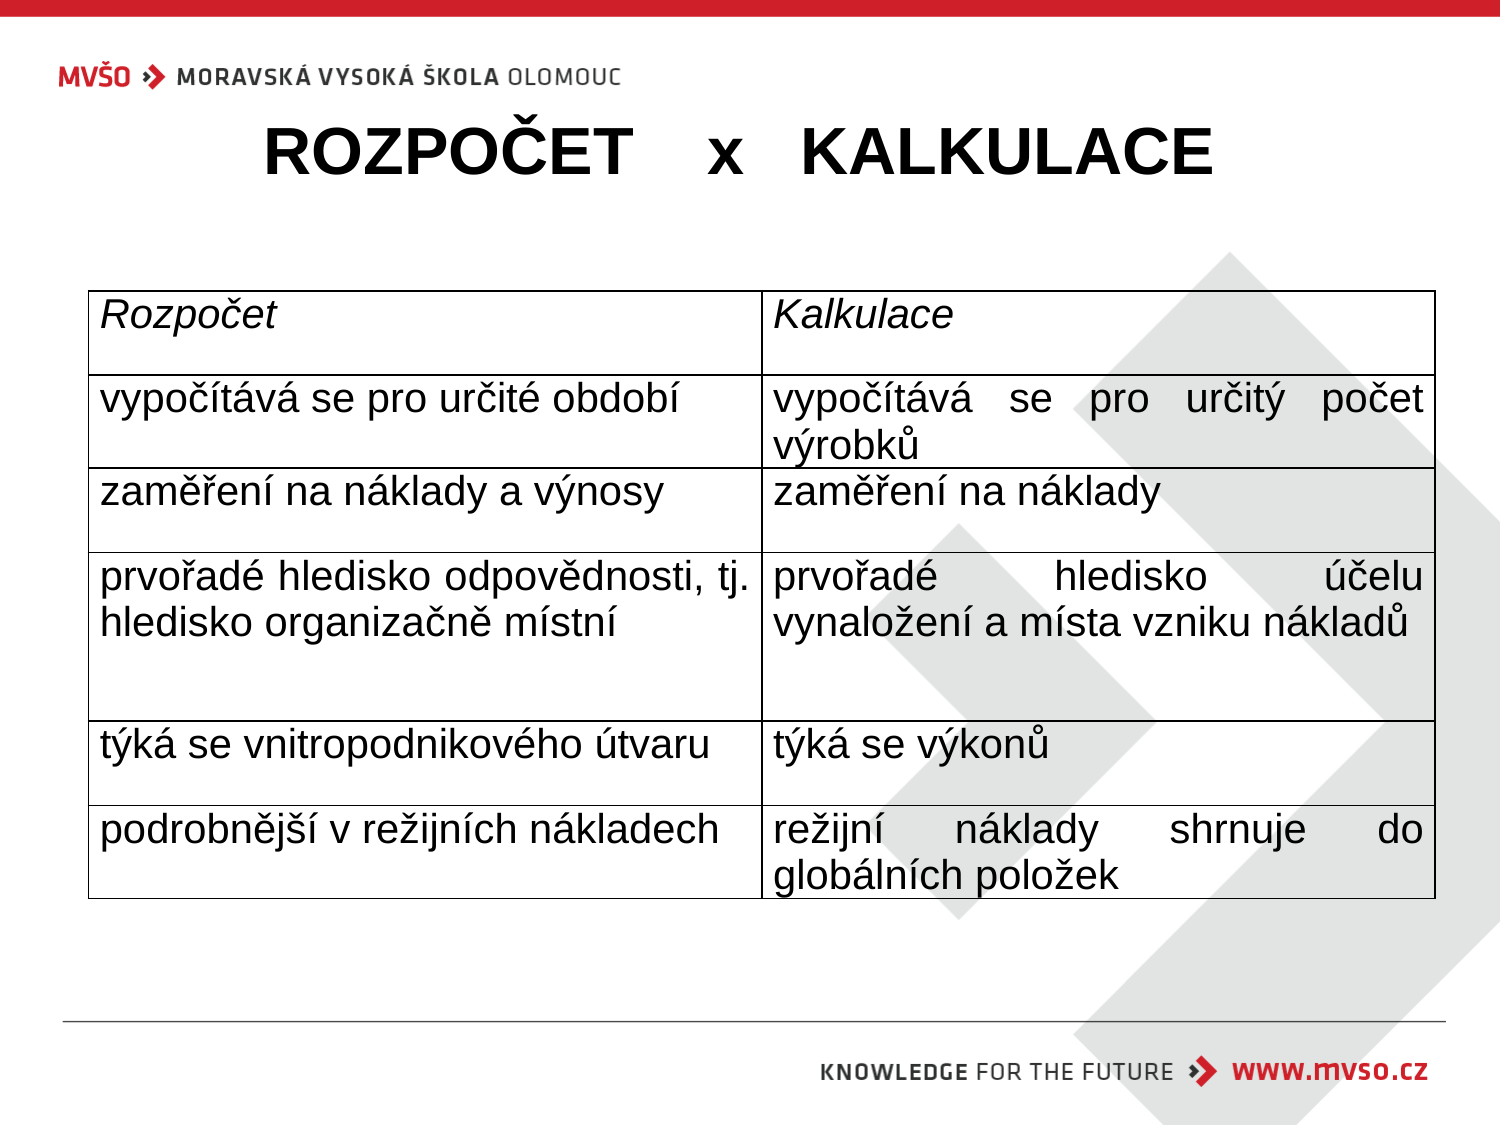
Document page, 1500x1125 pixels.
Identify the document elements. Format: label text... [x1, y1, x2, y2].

table_header Rozpočet [89, 292, 761, 374]
table_cell prvořadé hledisko účelu vynaložení a místa vzniku nákladů [763, 553, 1434, 720]
table_header Kalkulace [763, 292, 1434, 374]
table_cell týká se výkonů [763, 722, 1434, 805]
picture [0, 0, 1500, 1125]
table_cell vypočítává se pro určité období [89, 376, 761, 467]
table_cell zaměření na náklady [763, 469, 1434, 552]
title ROZPOČET x KALKULACE [64, 54, 1415, 243]
table_cell vypočítává se pro určitý počet výrobků [763, 376, 1434, 467]
table_cell prvořadé hledisko odpovědnosti, tj. hledisko organizačně místní [89, 553, 761, 720]
table_cell týká se vnitropodnikového útvaru [89, 722, 761, 805]
table_cell zaměření na náklady a výnosy [89, 469, 761, 552]
table_cell režijní náklady shrnuje do globálních položek [763, 806, 1434, 898]
table_cell podrobnější v režijních nákladech [89, 806, 761, 898]
